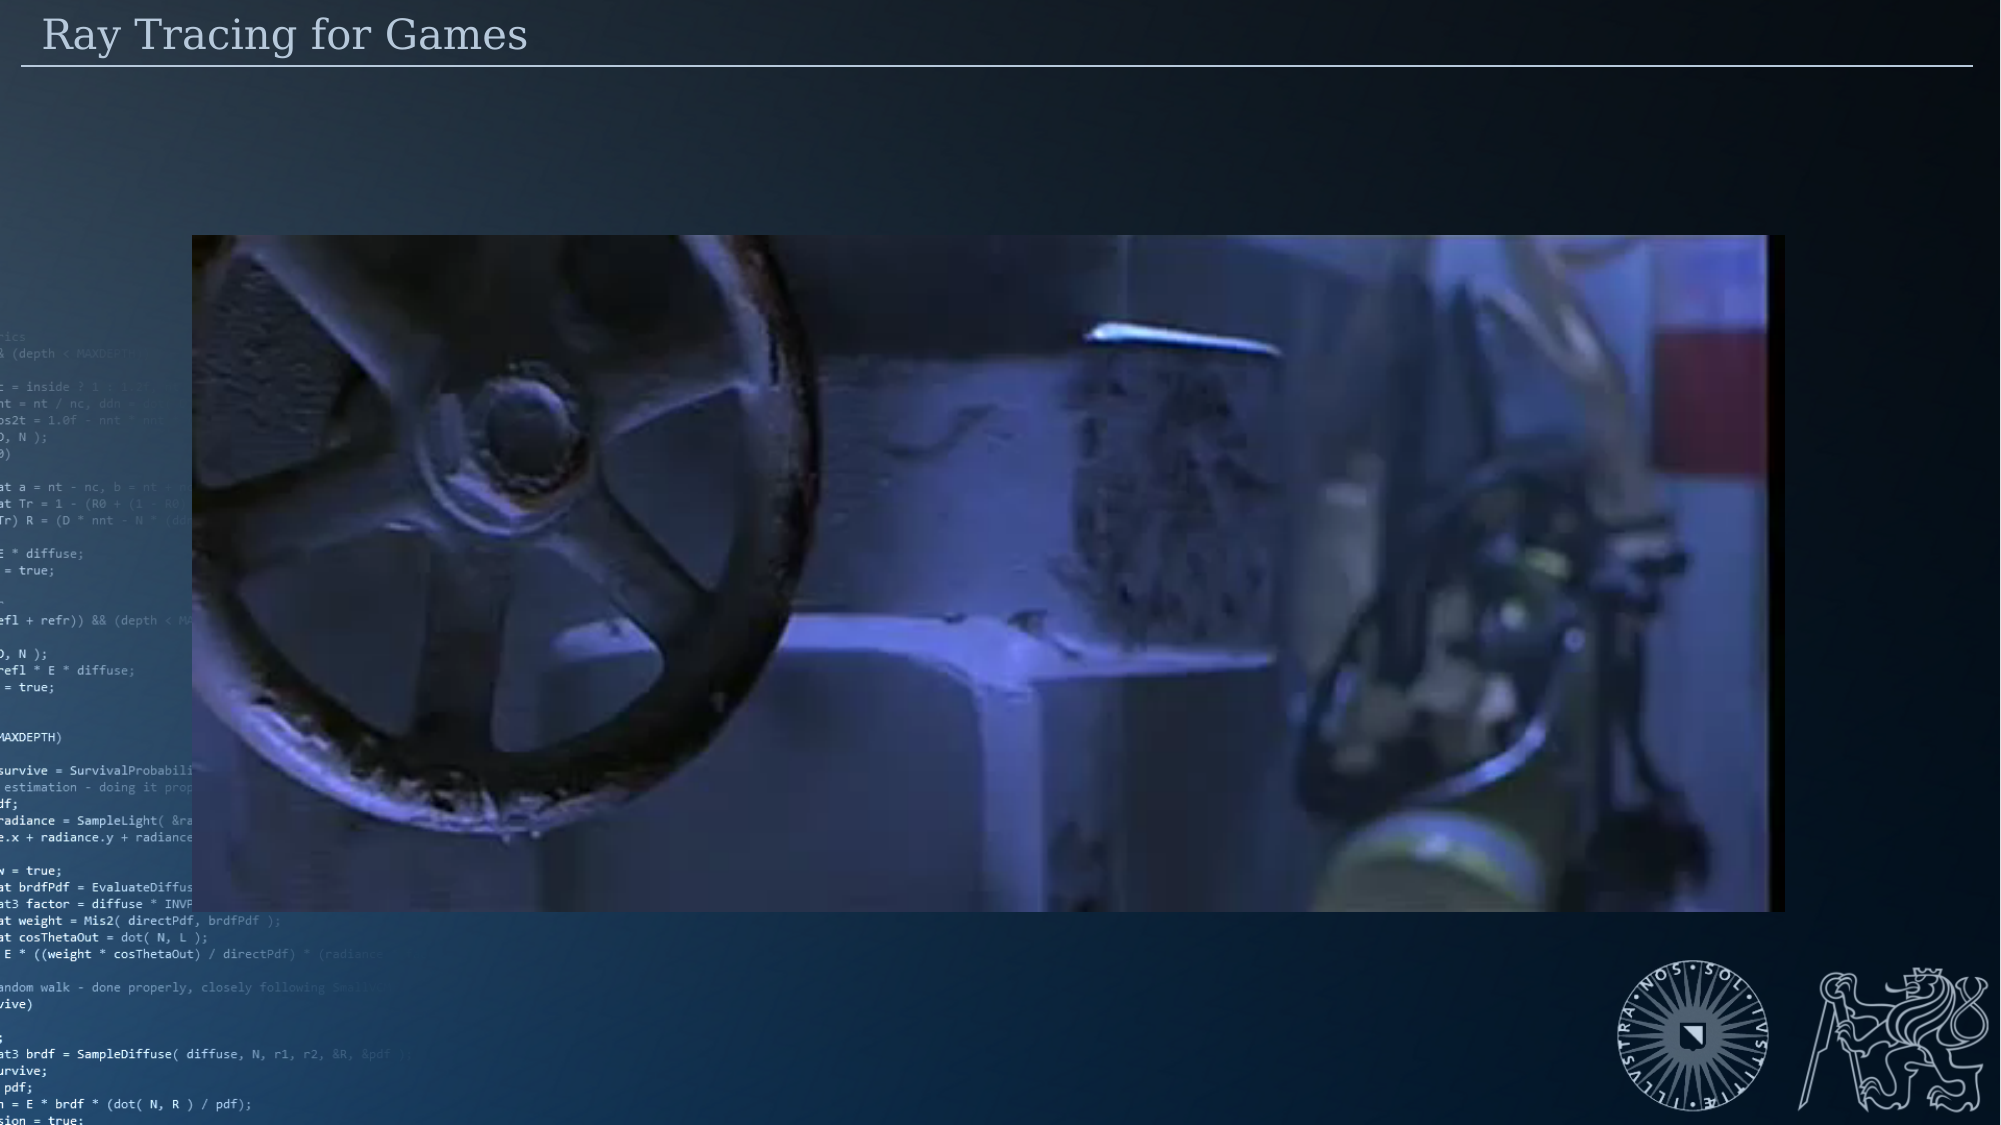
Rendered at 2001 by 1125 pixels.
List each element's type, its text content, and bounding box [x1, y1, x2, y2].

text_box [191, 234, 1786, 913]
picture [0, 0, 2001, 1125]
text_box Ray Tracing for Games [0, 0, 989, 65]
